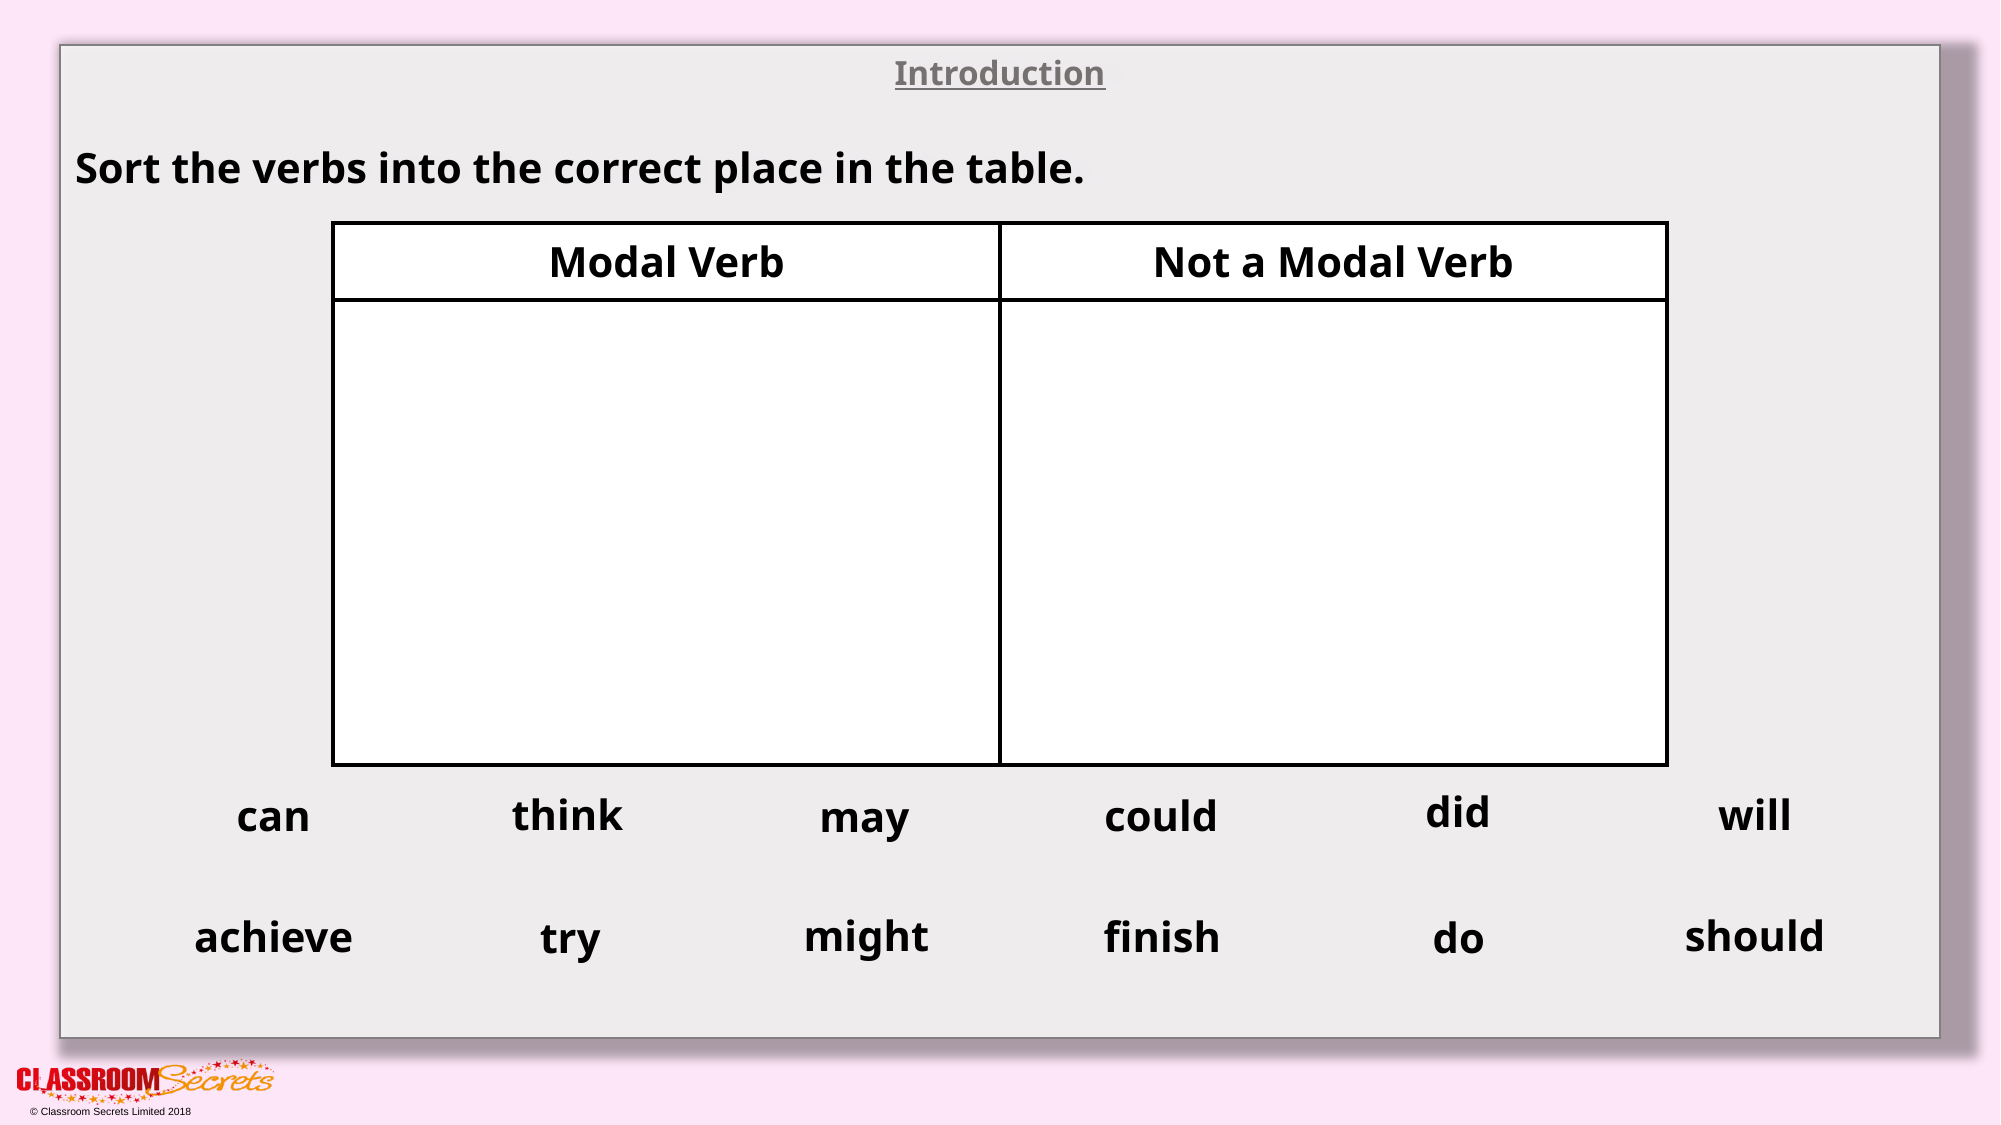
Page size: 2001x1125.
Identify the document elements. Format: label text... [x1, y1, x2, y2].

text_box Introduction Sort the verbs into the correct place in the table. [59, 44, 1941, 1039]
text_box might [681, 902, 977, 968]
text_box could [976, 782, 1346, 848]
text_box did [1273, 778, 1643, 844]
text_box may [679, 783, 1049, 848]
text_box do [1274, 904, 1644, 969]
text_box achieve [89, 903, 459, 969]
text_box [15, 1058, 276, 1125]
table_cell [1002, 302, 1665, 763]
table_header Not a Modal Verb [1002, 225, 1665, 298]
text_box will [1570, 781, 1940, 847]
table_header Modal Verb [335, 225, 998, 298]
text_box think [382, 781, 753, 847]
text_box try [459, 904, 755, 969]
text_box finish [977, 902, 1348, 968]
text_box should [1570, 902, 1940, 968]
text_box can [89, 782, 382, 847]
table_cell [335, 302, 998, 763]
